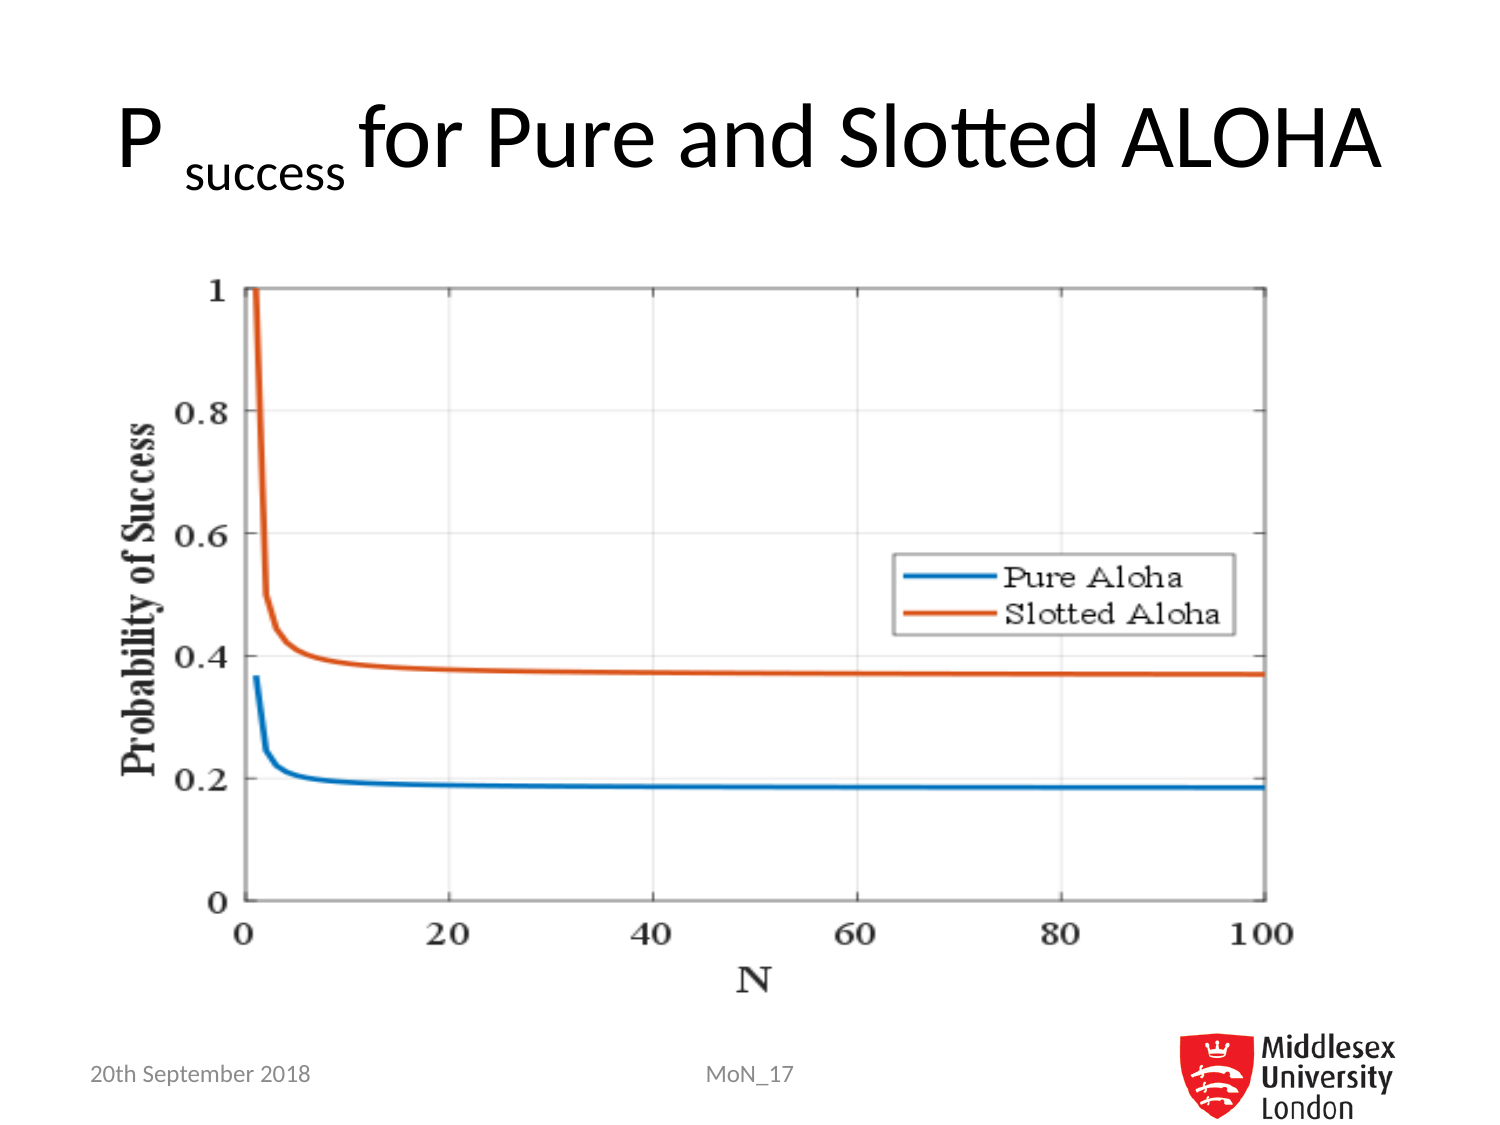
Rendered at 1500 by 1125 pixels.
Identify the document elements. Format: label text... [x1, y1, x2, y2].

picture [1178, 1031, 1397, 1121]
footer MoN_17 [512, 1042, 988, 1103]
title P success for Pure and Slotted ALOHA [75, 45, 1425, 233]
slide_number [75, 1042, 425, 1103]
picture [74, 232, 1390, 1002]
